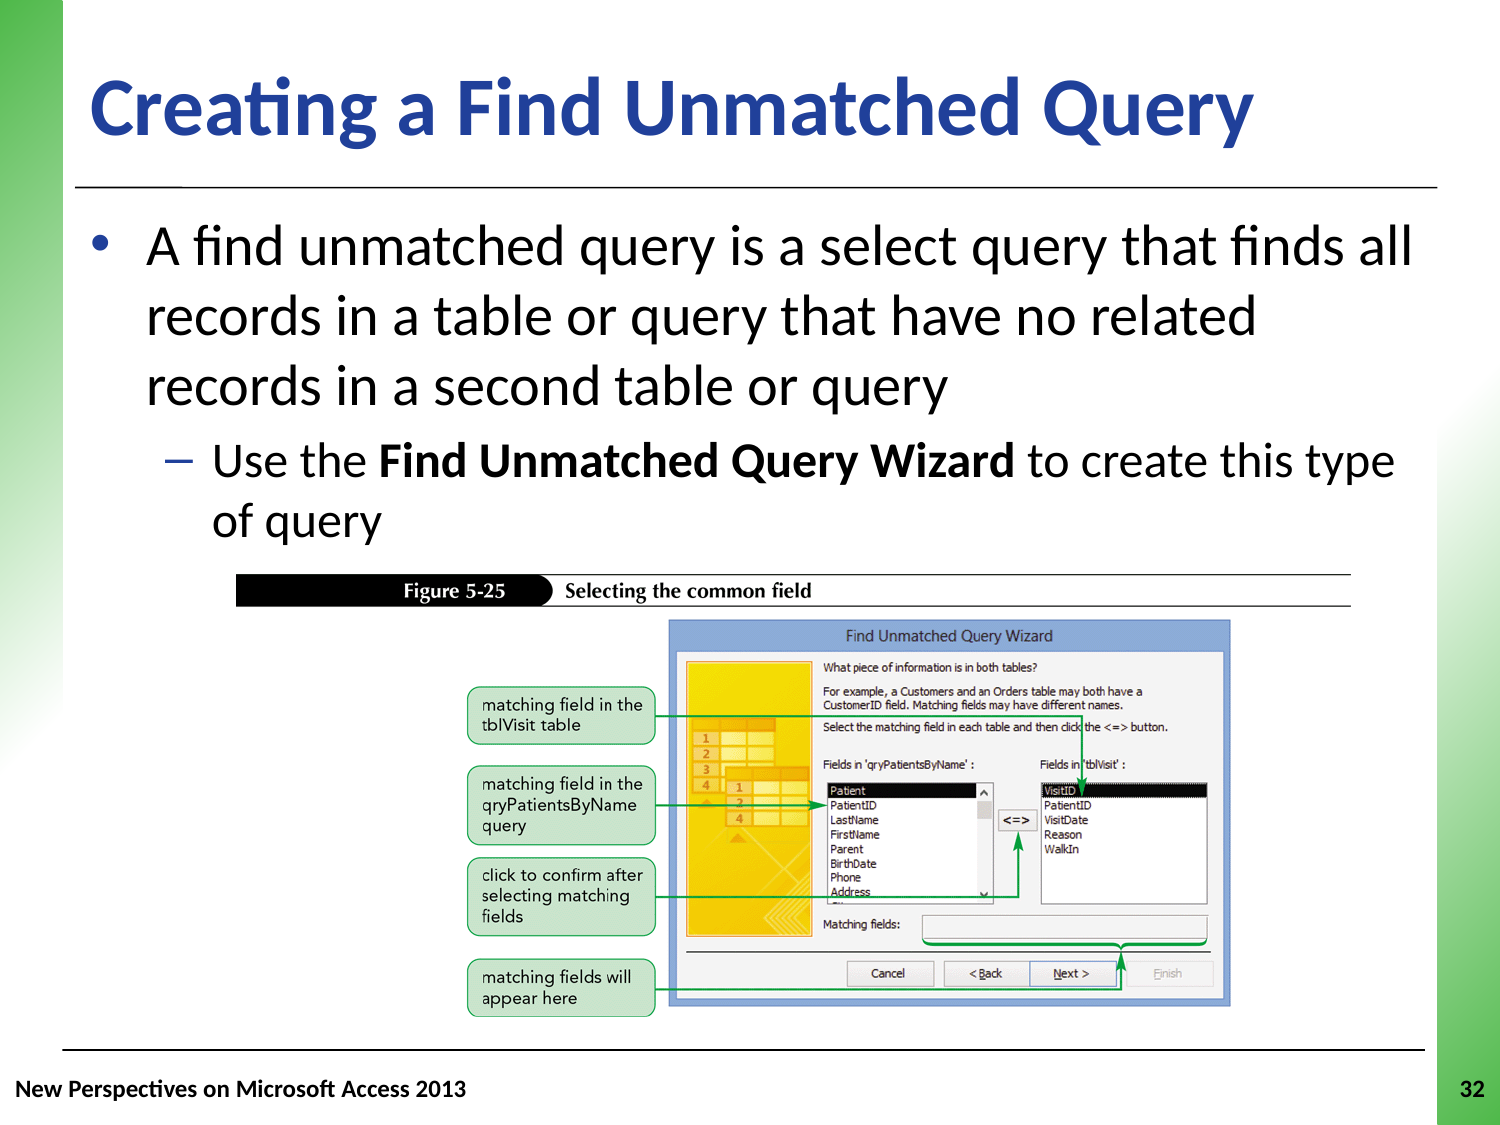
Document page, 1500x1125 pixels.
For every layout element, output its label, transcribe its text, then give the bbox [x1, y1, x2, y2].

title Creating a Find Unmatched Query [74, 24, 1438, 181]
footer New Perspectives on Microsoft Access 2013 [0, 1050, 1350, 1125]
picture [236, 574, 1351, 1017]
list A find unmatched query is a select query that finds all records in a table or query that have no related records in a second table or query Use the Find Unmatched Query Wizard to create this type of query [74, 199, 1438, 1006]
slide_number 32 [1412, 1050, 1500, 1125]
